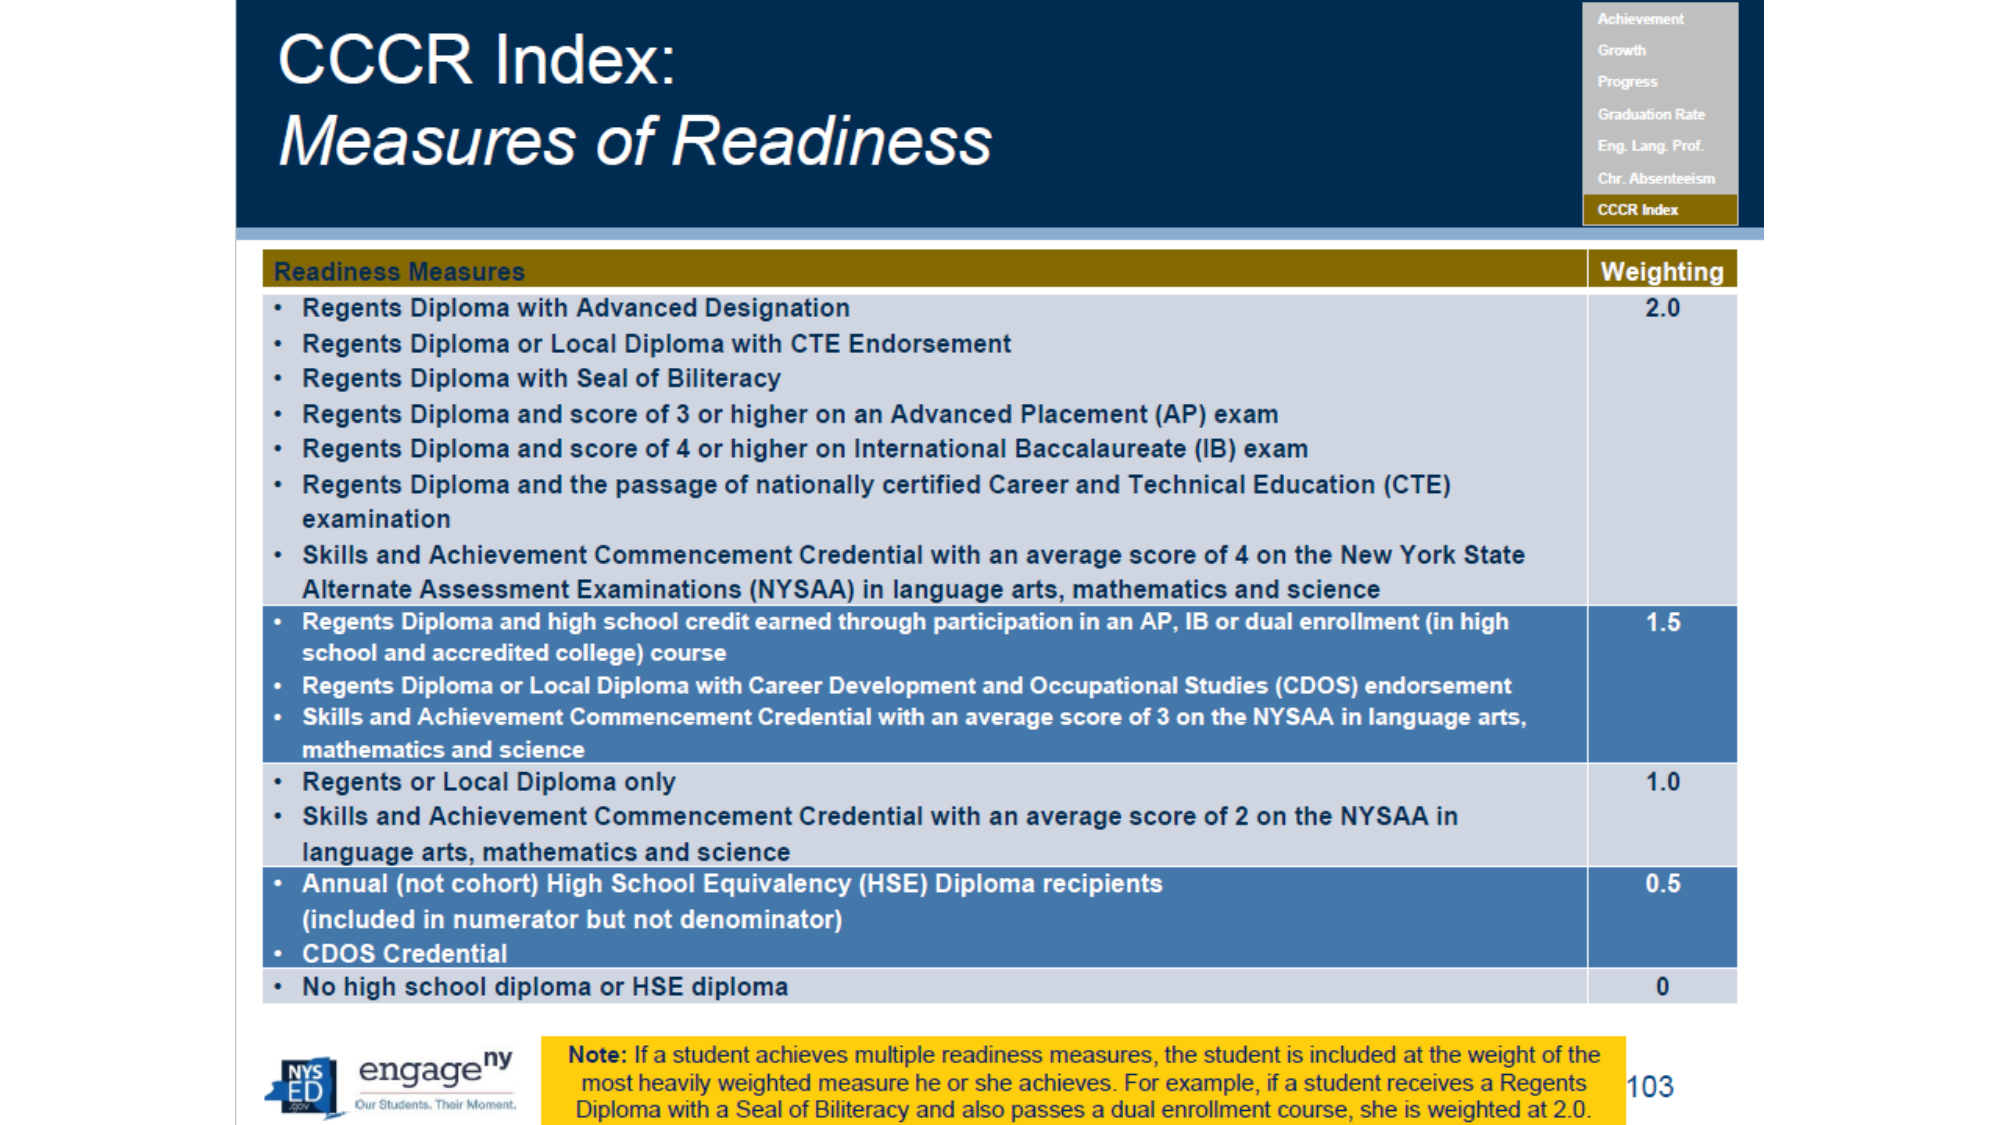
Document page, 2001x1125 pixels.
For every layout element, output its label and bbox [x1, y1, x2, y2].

picture [235, 0, 1765, 1125]
